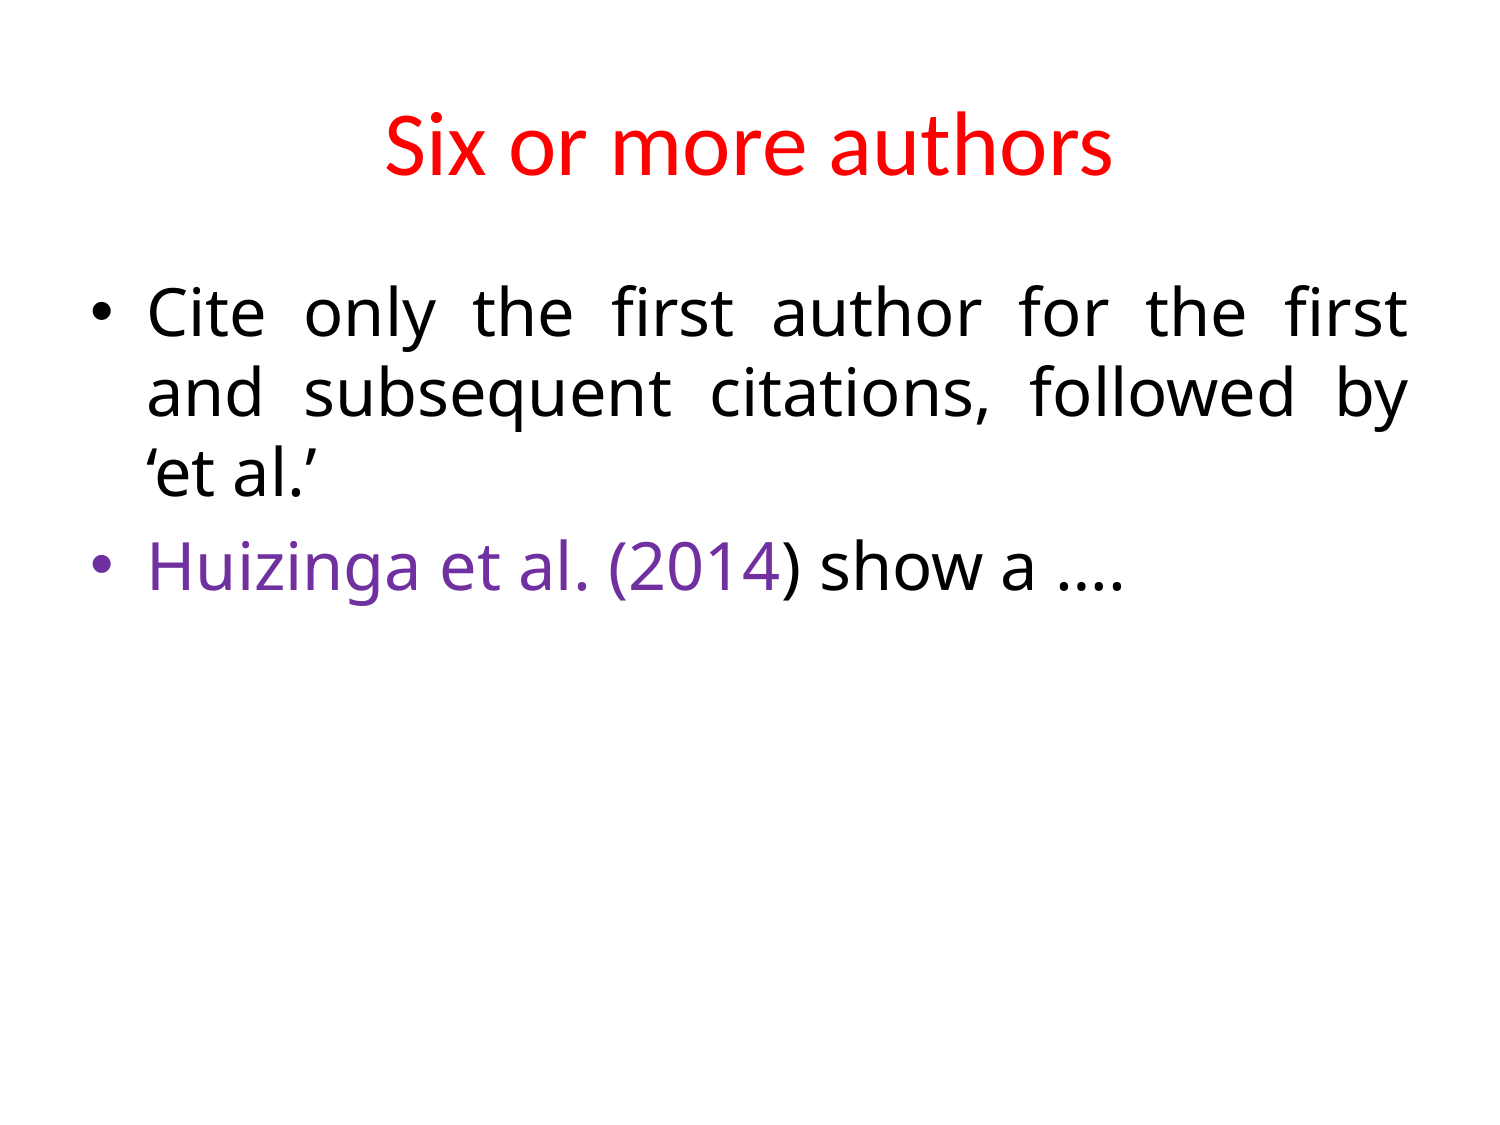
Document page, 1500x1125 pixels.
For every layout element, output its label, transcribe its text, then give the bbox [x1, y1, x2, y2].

title Six or more authors [75, 45, 1425, 233]
list Cite only the first author for the first and subsequent citations, followed by ‘et al.’ Huizinga et al. (2014) show a …. [75, 262, 1425, 1005]
